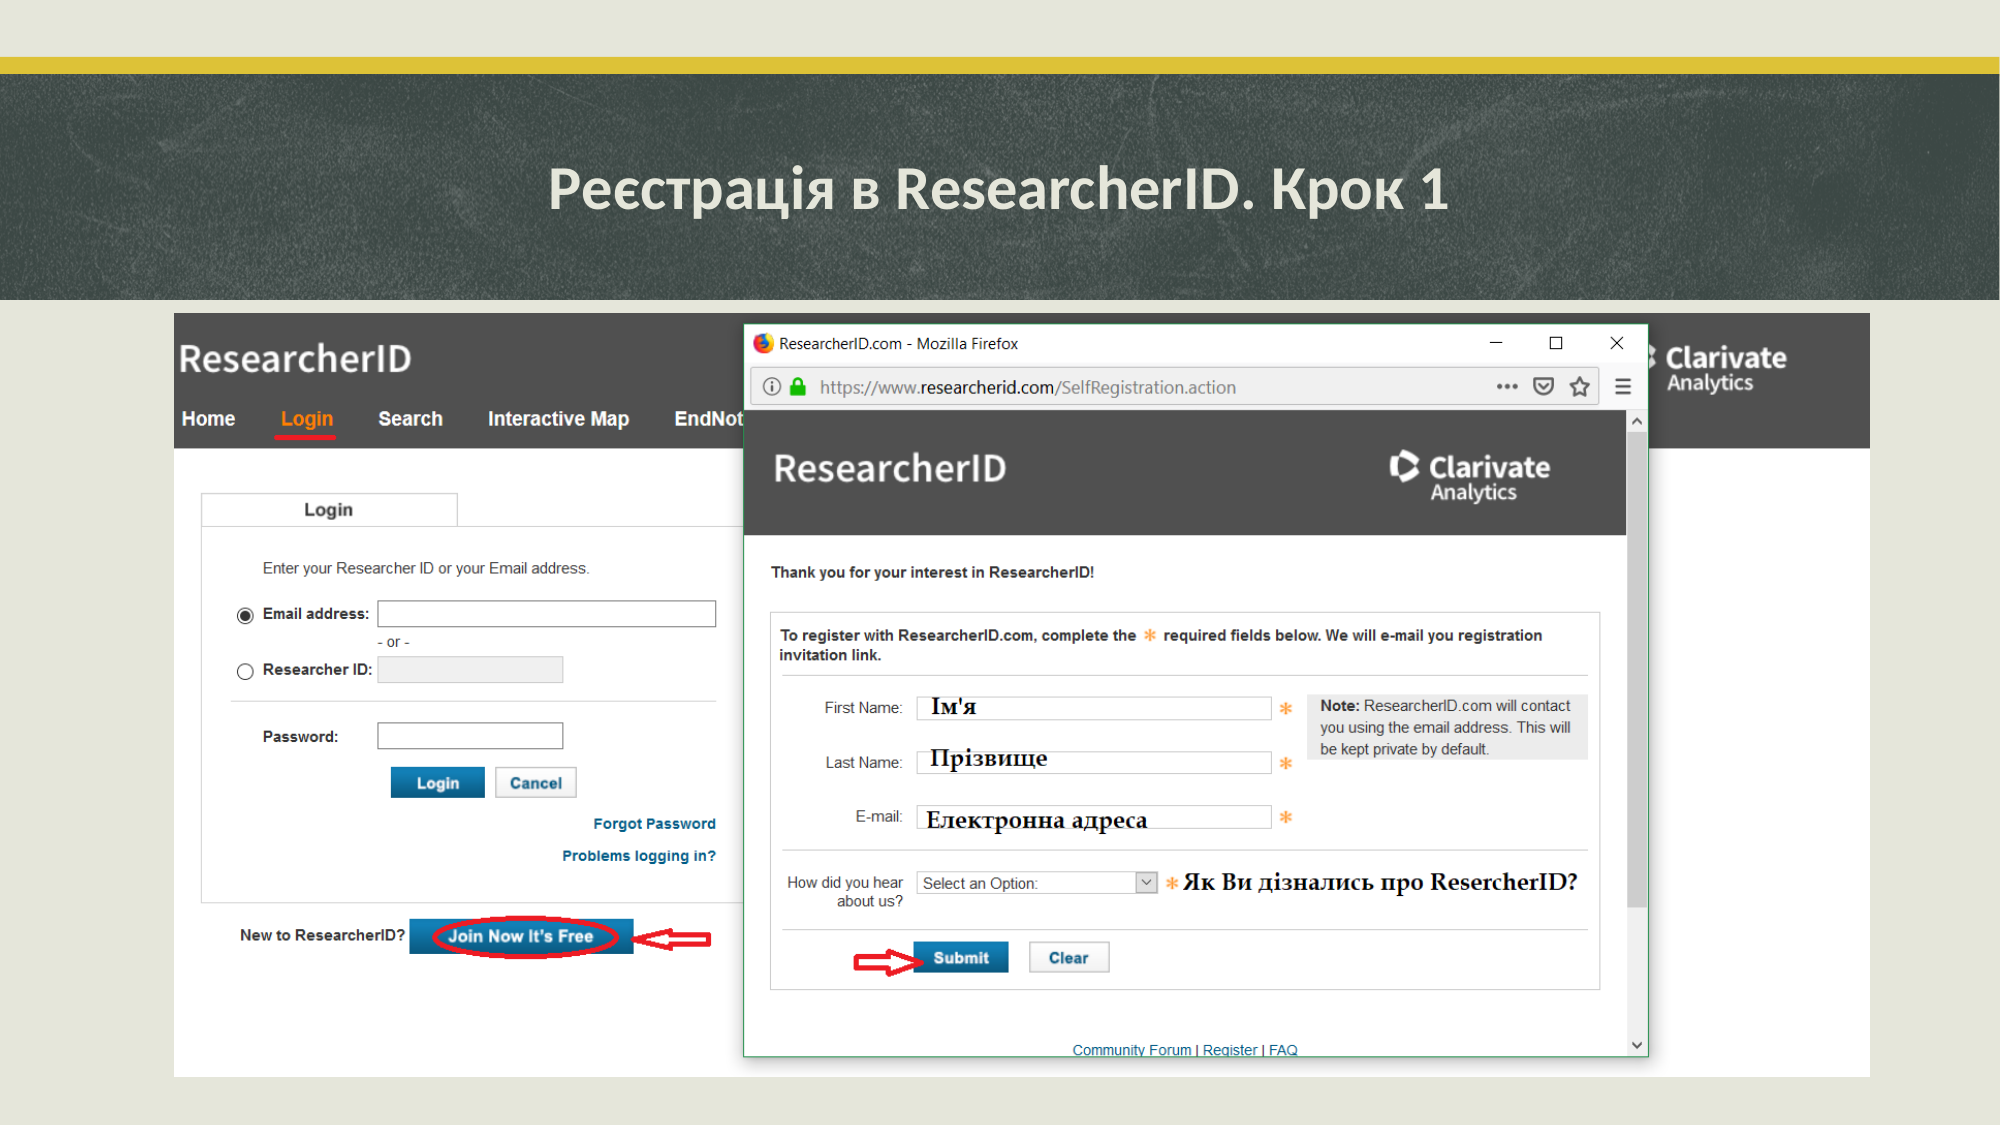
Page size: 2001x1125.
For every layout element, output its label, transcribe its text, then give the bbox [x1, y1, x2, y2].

title Реєстрація в ResearcherID. Крок 1 [210, 76, 1790, 300]
picture [174, 313, 1870, 1077]
picture [0, 74, 2000, 300]
